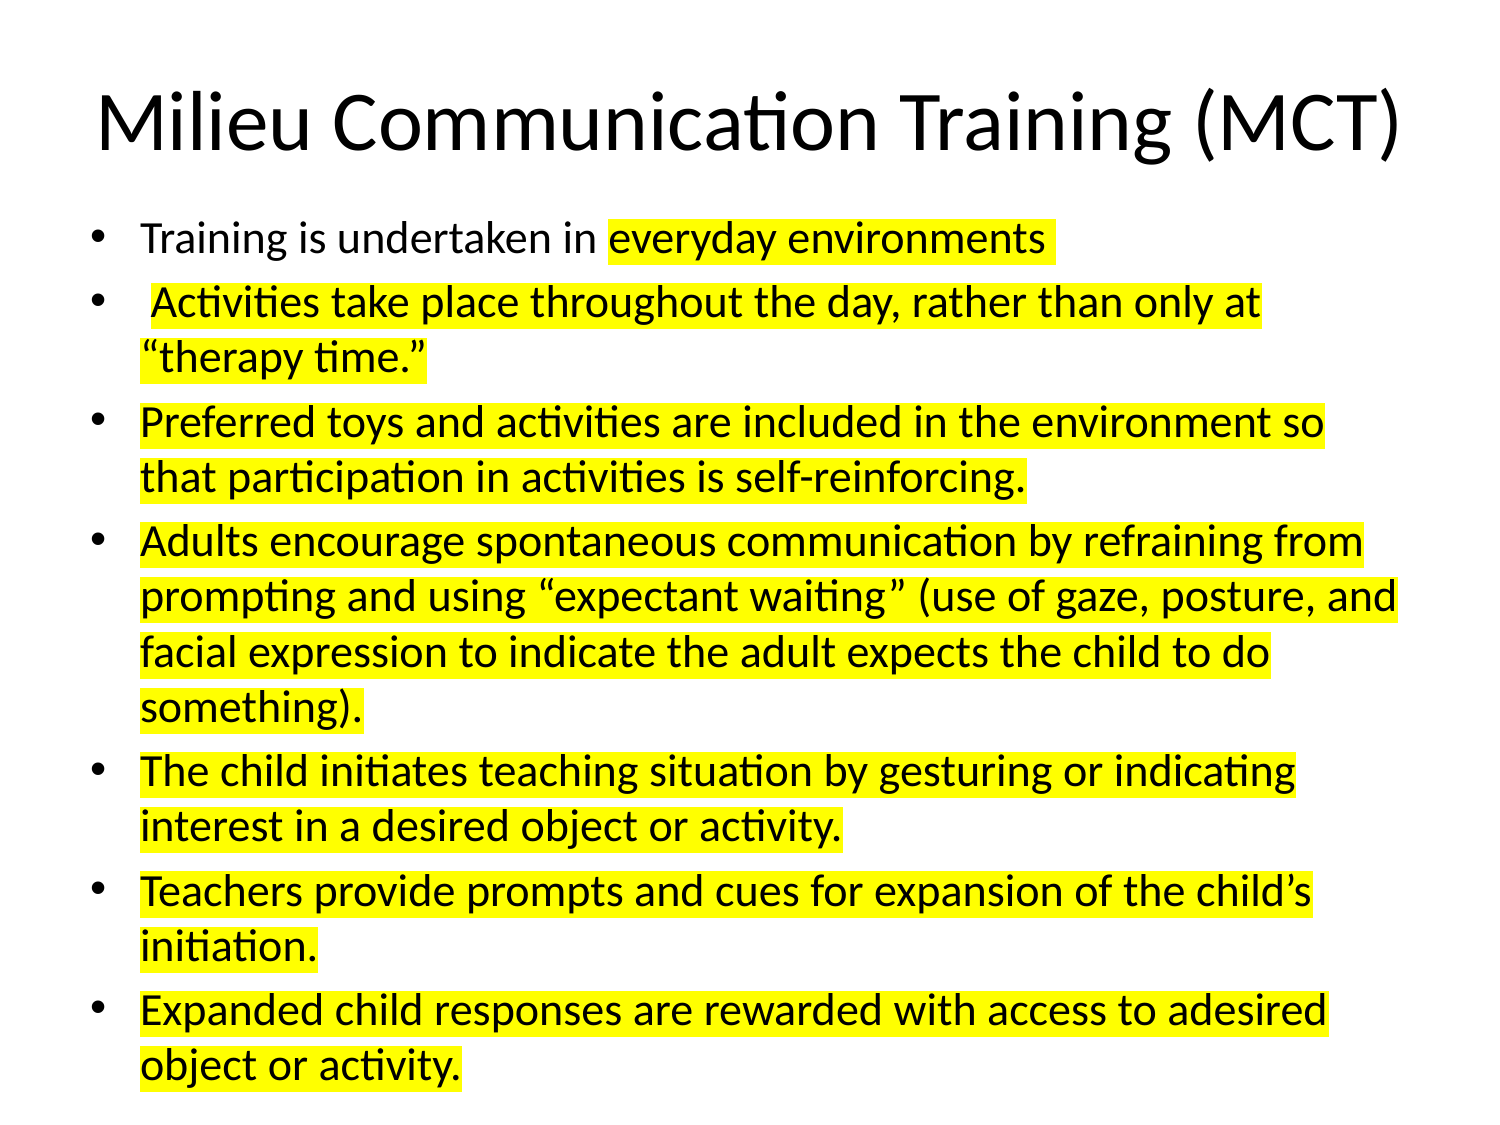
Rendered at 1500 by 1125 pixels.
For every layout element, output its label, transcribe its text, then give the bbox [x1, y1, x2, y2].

title Milieu Communication Training (MCT) [75, 45, 1425, 188]
list Training is undertaken in everyday environments Activities take place throughout the day, rather than only at “therapy time.” Preferred toys and activities are included in the environment so that participation in activities is self-reinforcing. Adults encourage spontaneous communication by refraining from prompting and using “expectant waiting” (use of gaze, posture, and facial expression to indicate the adult expects the child to do something). The child initiates teaching situation by gesturing or indicating interest in a desired object or activity. Teachers provide prompts and cues for expansion of the child’s initiation. Expanded child responses are rewarded with access to adesired object or activity. [75, 200, 1425, 1100]
